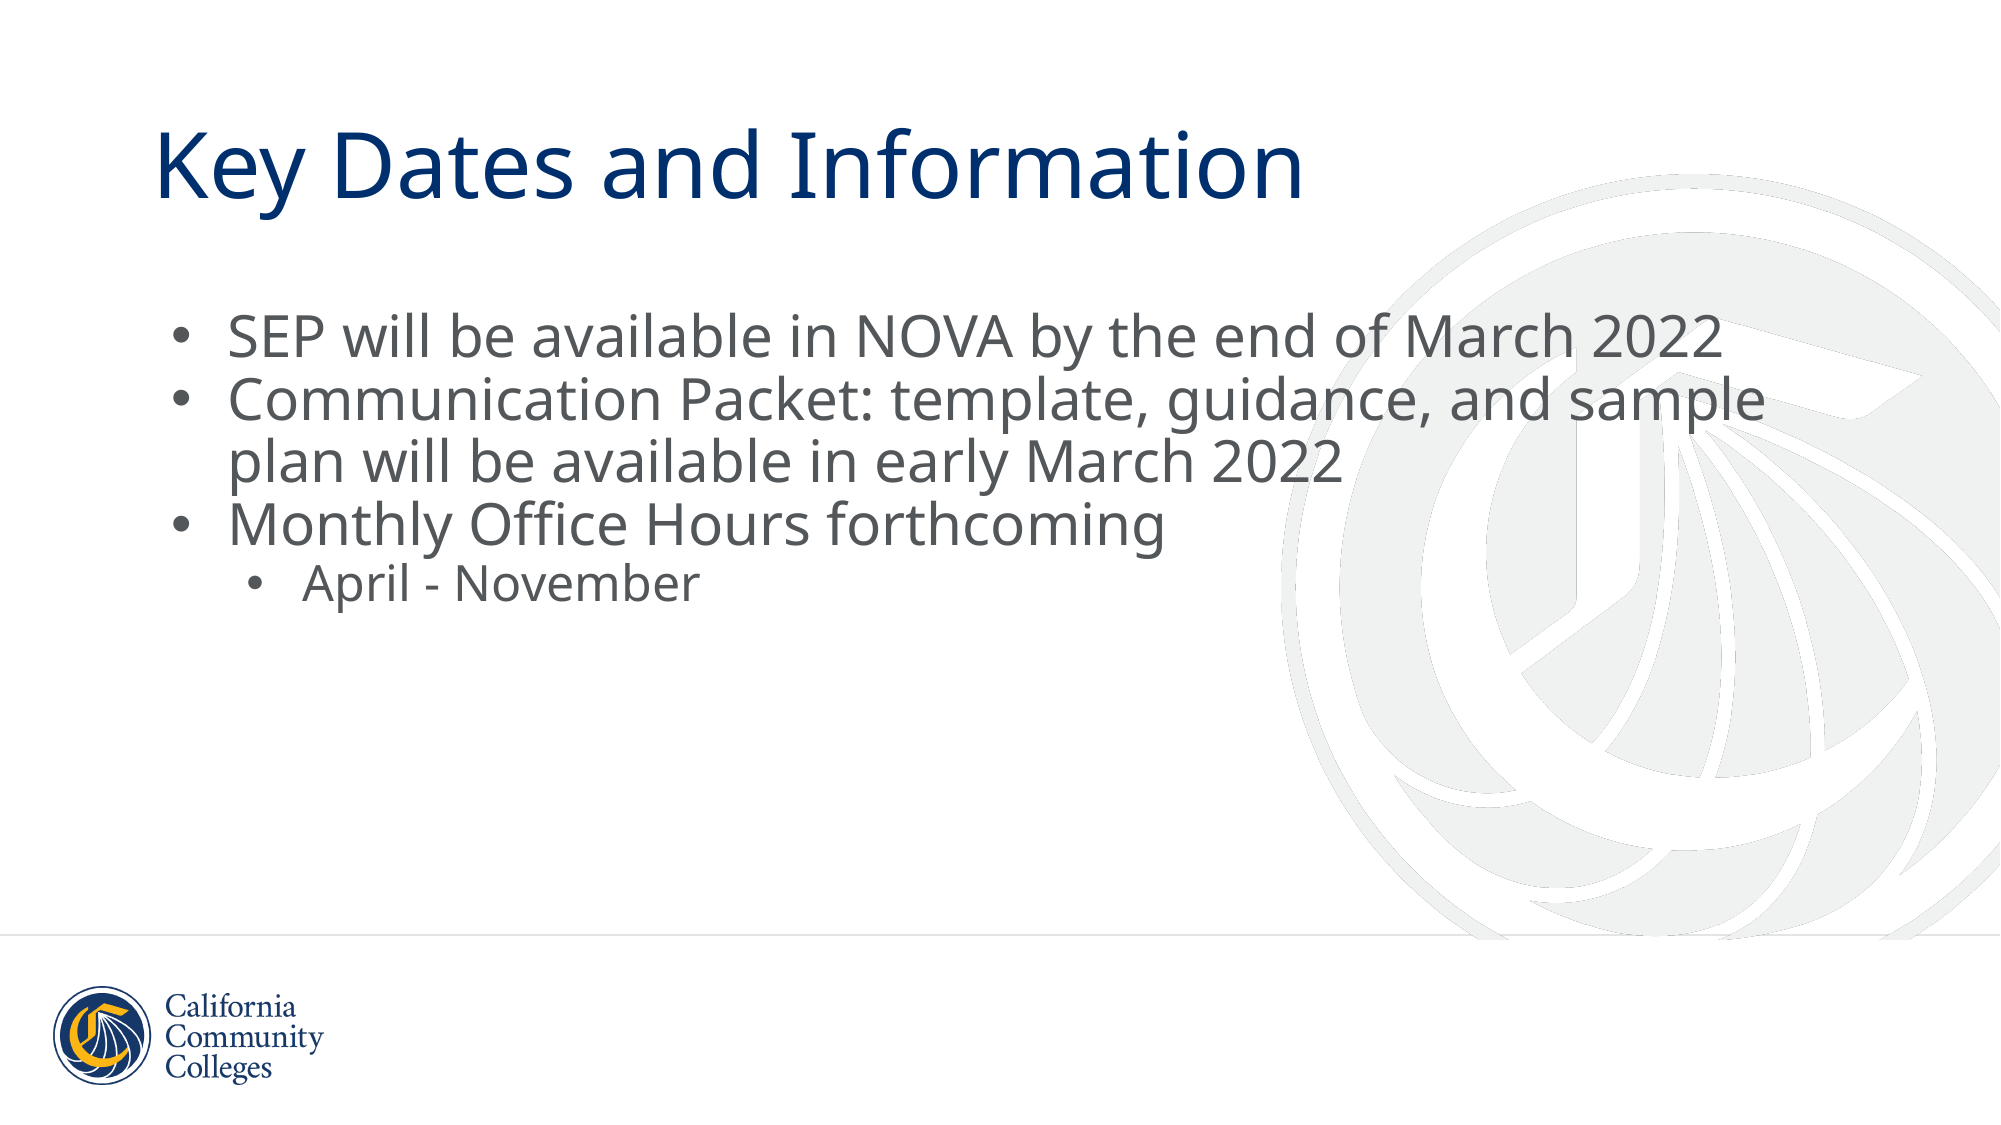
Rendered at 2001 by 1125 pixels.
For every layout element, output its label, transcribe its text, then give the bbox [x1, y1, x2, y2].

picture [1281, 174, 2000, 940]
picture [53, 986, 327, 1085]
list SEP will be available in NOVA by the end of March 2022 Communication Packet: template, guidance, and sample plan will be available in early March 2022 Monthly Office Hours forthcoming April - November [137, 299, 1863, 920]
title Key Dates and Information [137, 59, 1863, 278]
